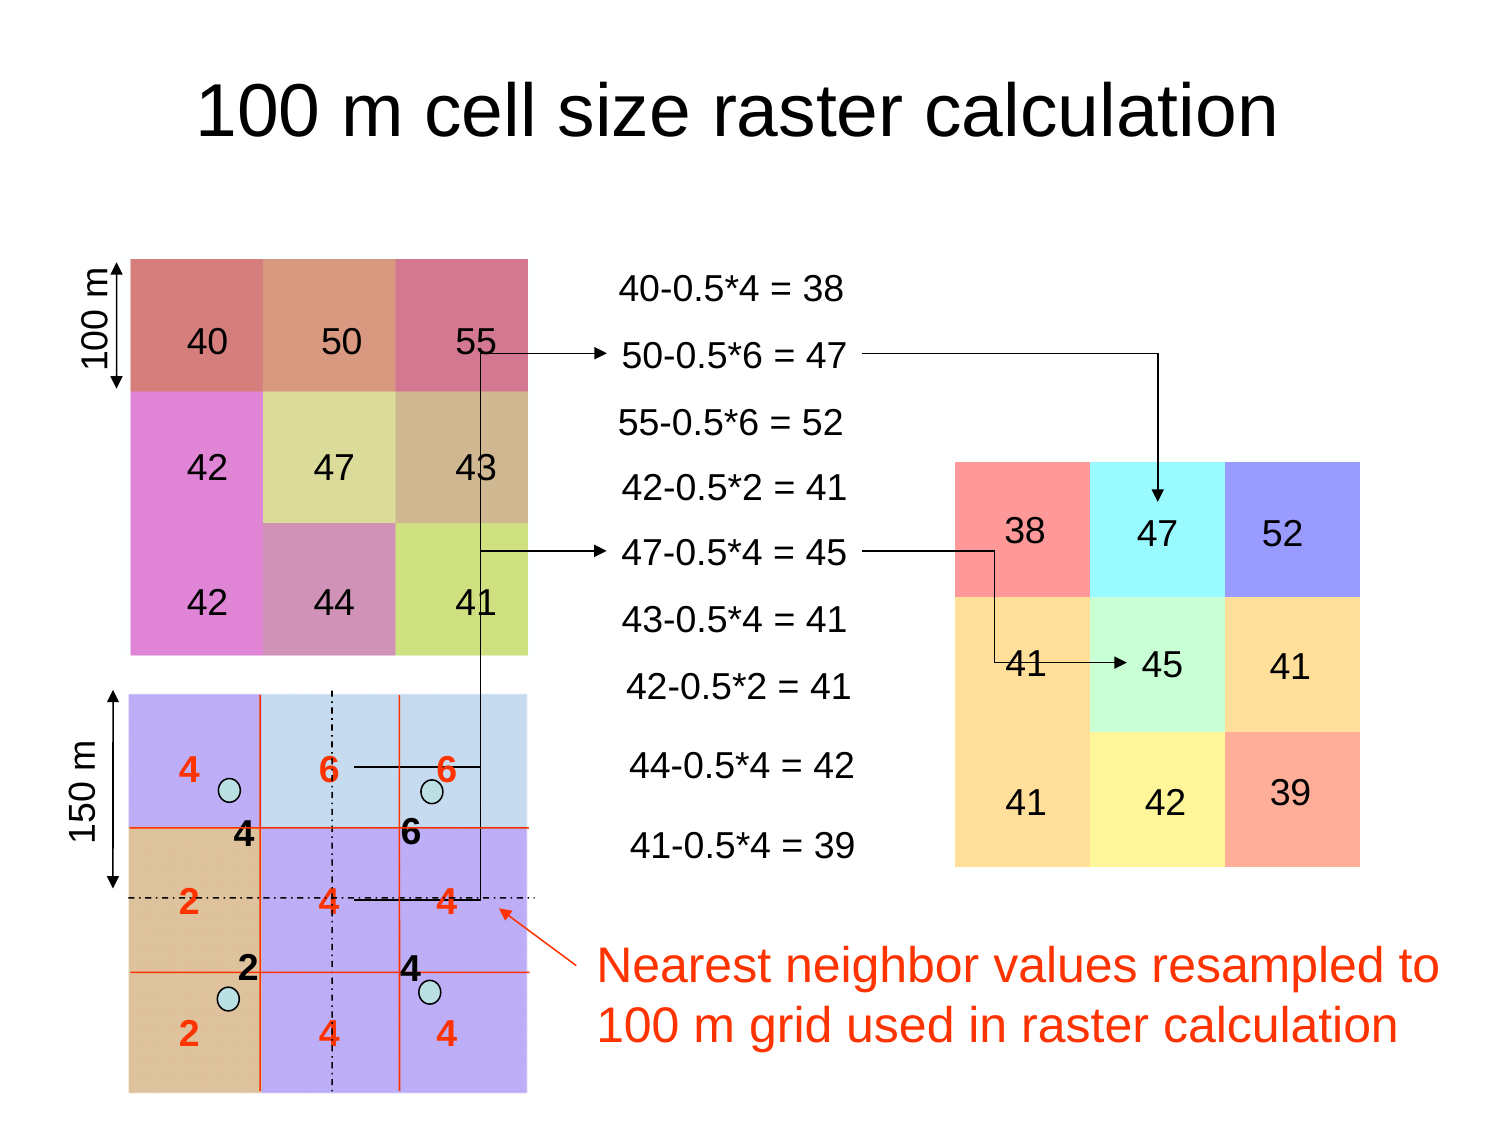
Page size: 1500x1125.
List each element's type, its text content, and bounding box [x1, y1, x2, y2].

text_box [114, 686, 348, 1100]
text_box 44-0.5*4 = 42 [614, 733, 870, 794]
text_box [128, 690, 535, 1093]
text_box 40-0.5*4 = 38 [603, 256, 860, 316]
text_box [62, 251, 536, 663]
text_box 42-0.5*2 = 41 [611, 654, 867, 715]
text_box 41-0.5*4 = 39 [614, 813, 871, 874]
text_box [354, 551, 607, 901]
text_box 43-0.5*4 = 41 [611, 587, 857, 648]
title 100 m cell size raster calculation [49, 24, 1426, 188]
text_box 42-0.5*2 = 41 [610, 455, 863, 515]
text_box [935, 279, 1085, 549]
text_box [950, 455, 1367, 878]
text_box 55-0.5*6 = 52 [610, 390, 859, 451]
text_box 50-0.5*6 = 47 [606, 323, 863, 384]
text_box 150 m [49, 725, 108, 860]
text_box 47-0.5*4 = 45 [610, 521, 863, 581]
text_box Nearest neighbor values resampled to 100 m grid used in raster calculation [581, 925, 1465, 1060]
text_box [862, 550, 1127, 664]
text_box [354, 353, 607, 551]
